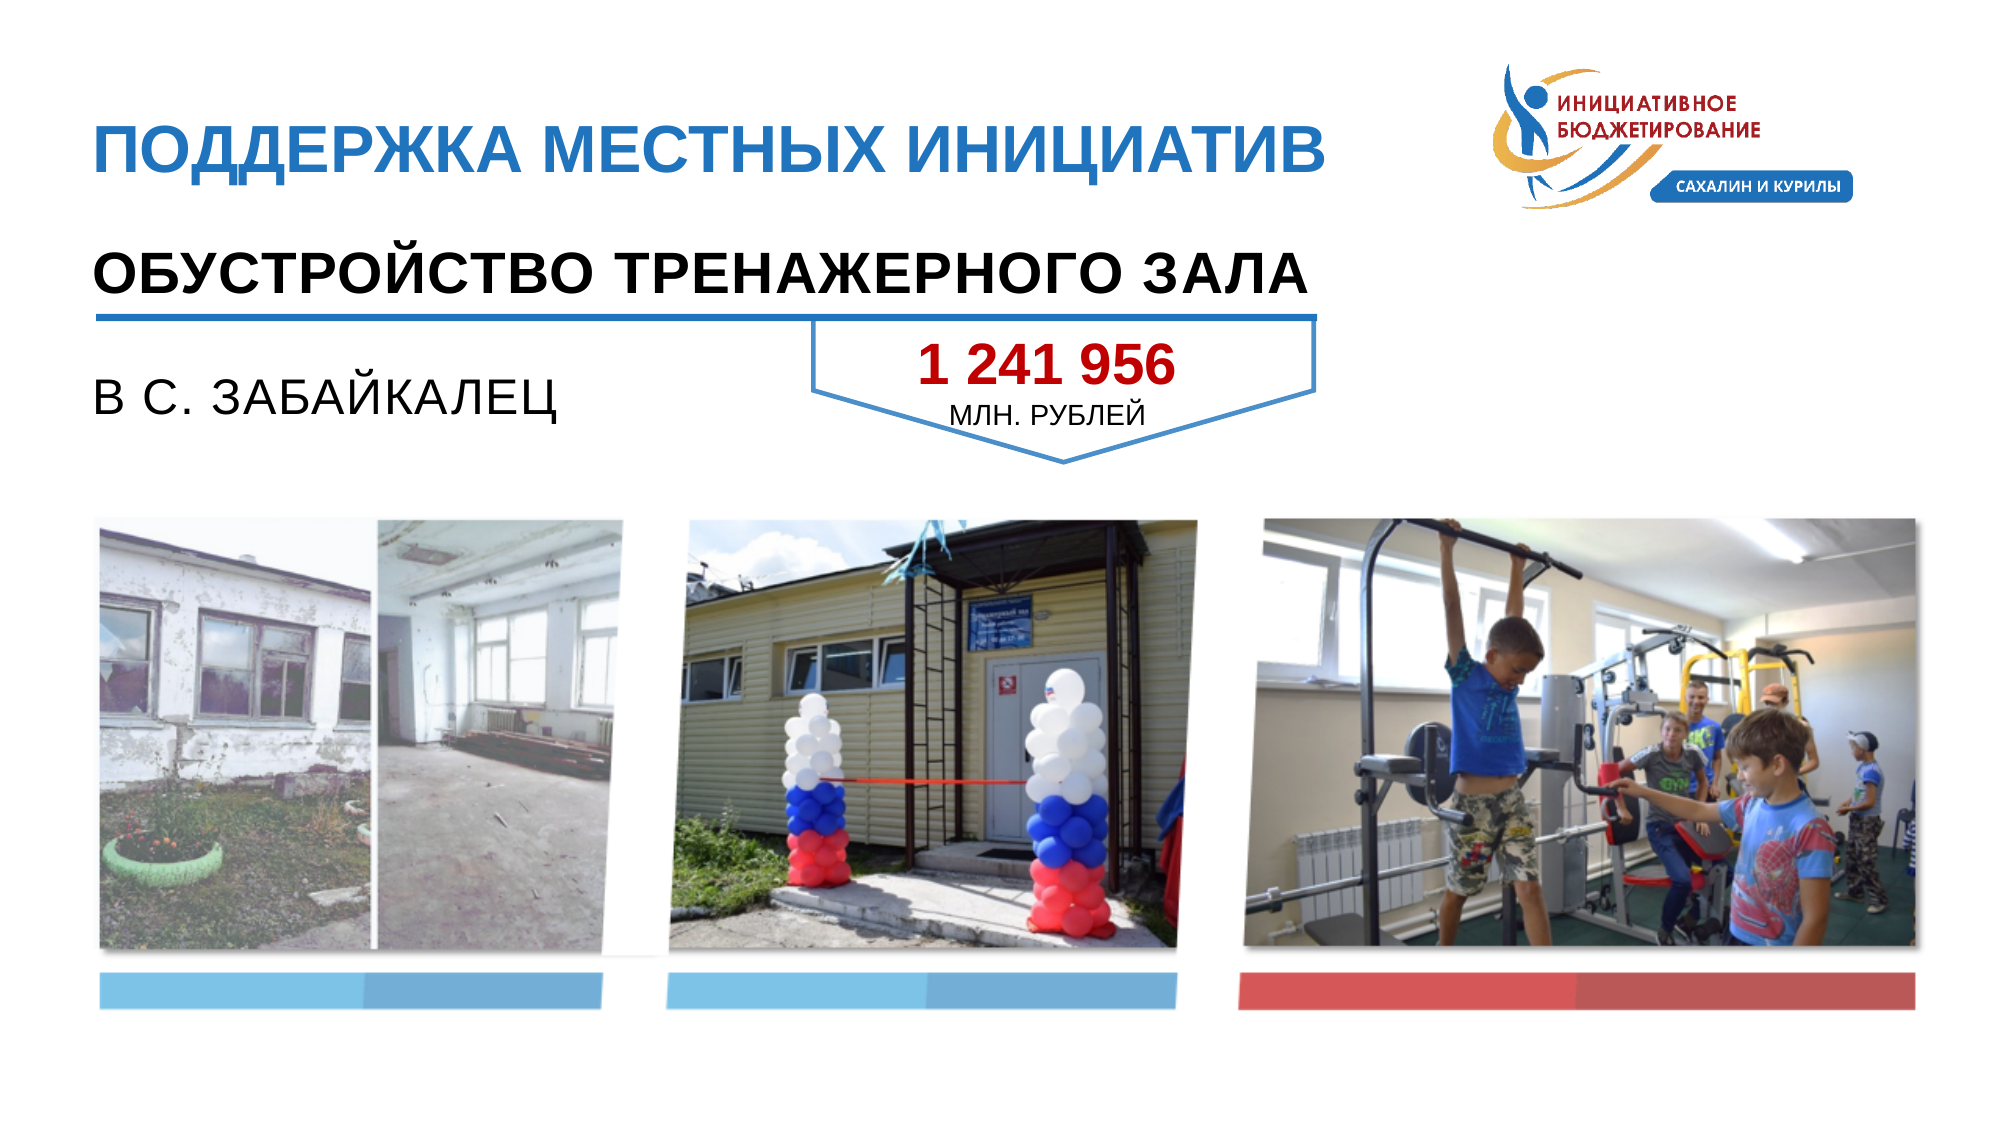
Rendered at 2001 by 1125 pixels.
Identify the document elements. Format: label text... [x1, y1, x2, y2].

text_box [978, 439, 1149, 464]
picture [1470, 43, 1856, 224]
text_box 1 241 956 МЛН. РУБЛЕЙ [902, 322, 1193, 439]
text_box ПОДДЕРЖКА МЕСТНЫХ ИНИЦИАТИВ [77, 107, 1470, 220]
text_box [95, 313, 1318, 322]
text_box ОБУСТРОЙСТВО ТРЕНАЖЕРНОГО ЗАЛА В С. ЗАБАЙКАЛЕЦ [77, 227, 1349, 433]
text_box [1193, 322, 1315, 427]
picture [64, 489, 1936, 1084]
text_box [812, 322, 902, 417]
